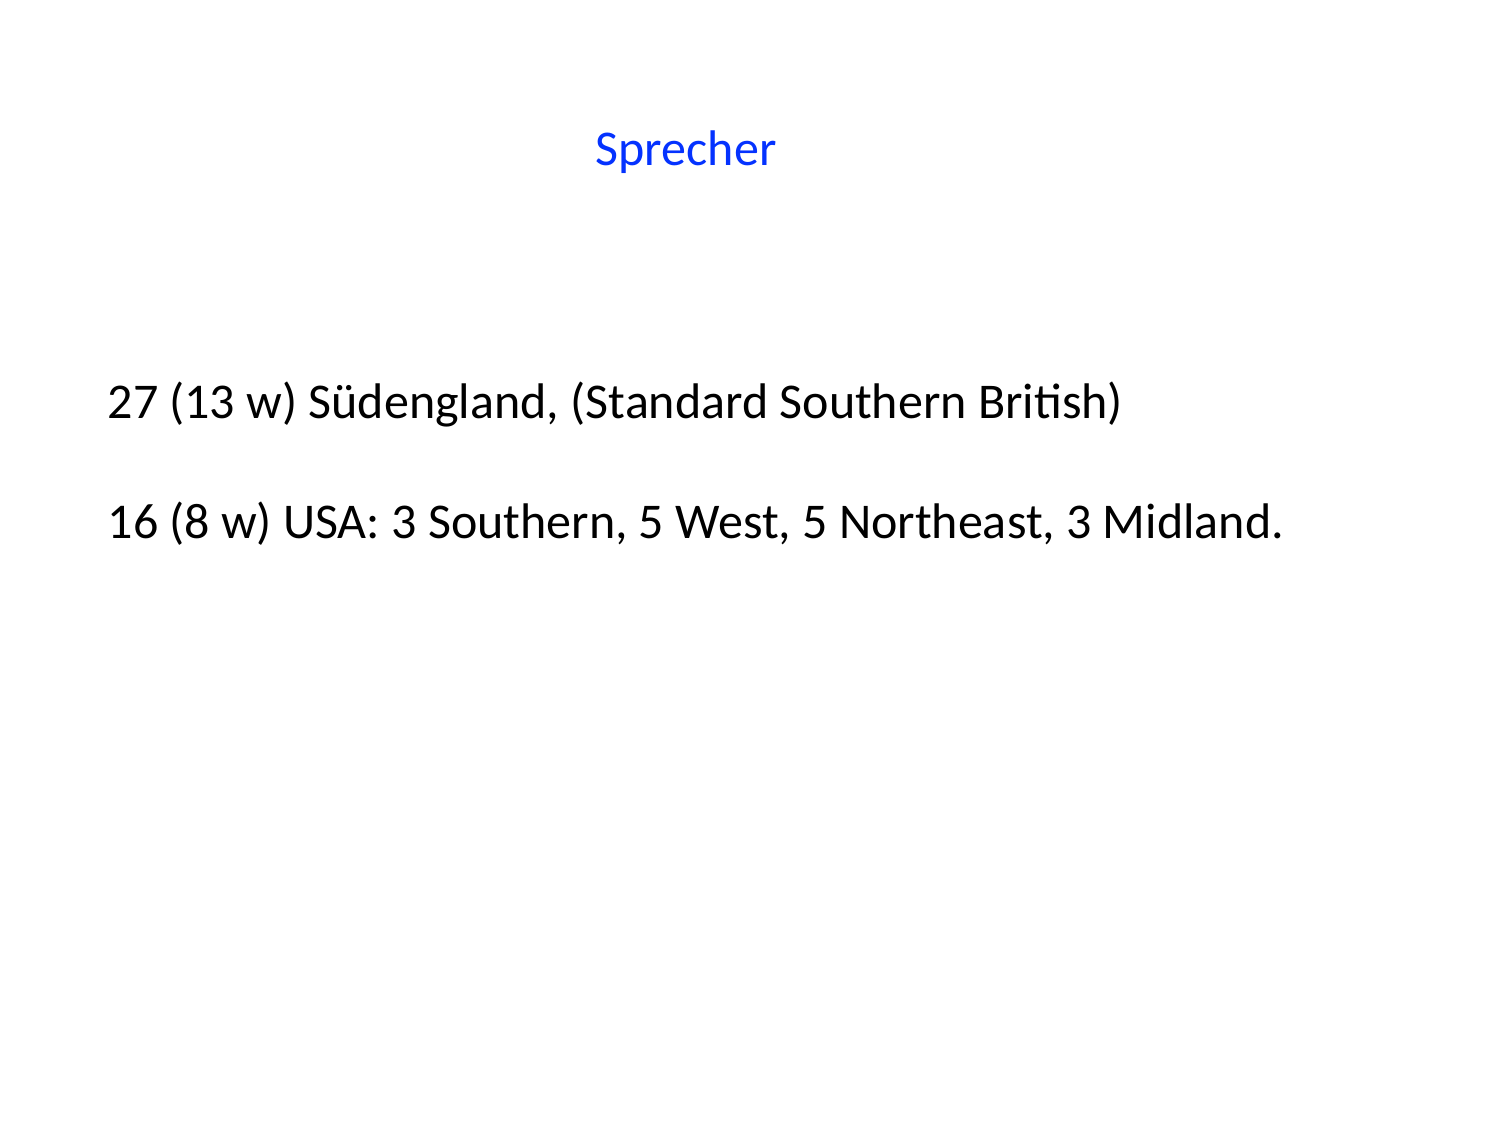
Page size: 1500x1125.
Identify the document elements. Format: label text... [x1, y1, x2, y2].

text_box 27 (13 w) Südengland, (Standard Southern British) 16 (8 w) USA: 3 Southern, 5 West, 5 Northeast, 3 Midland. [93, 361, 1458, 556]
text_box Sprecher [580, 108, 794, 183]
